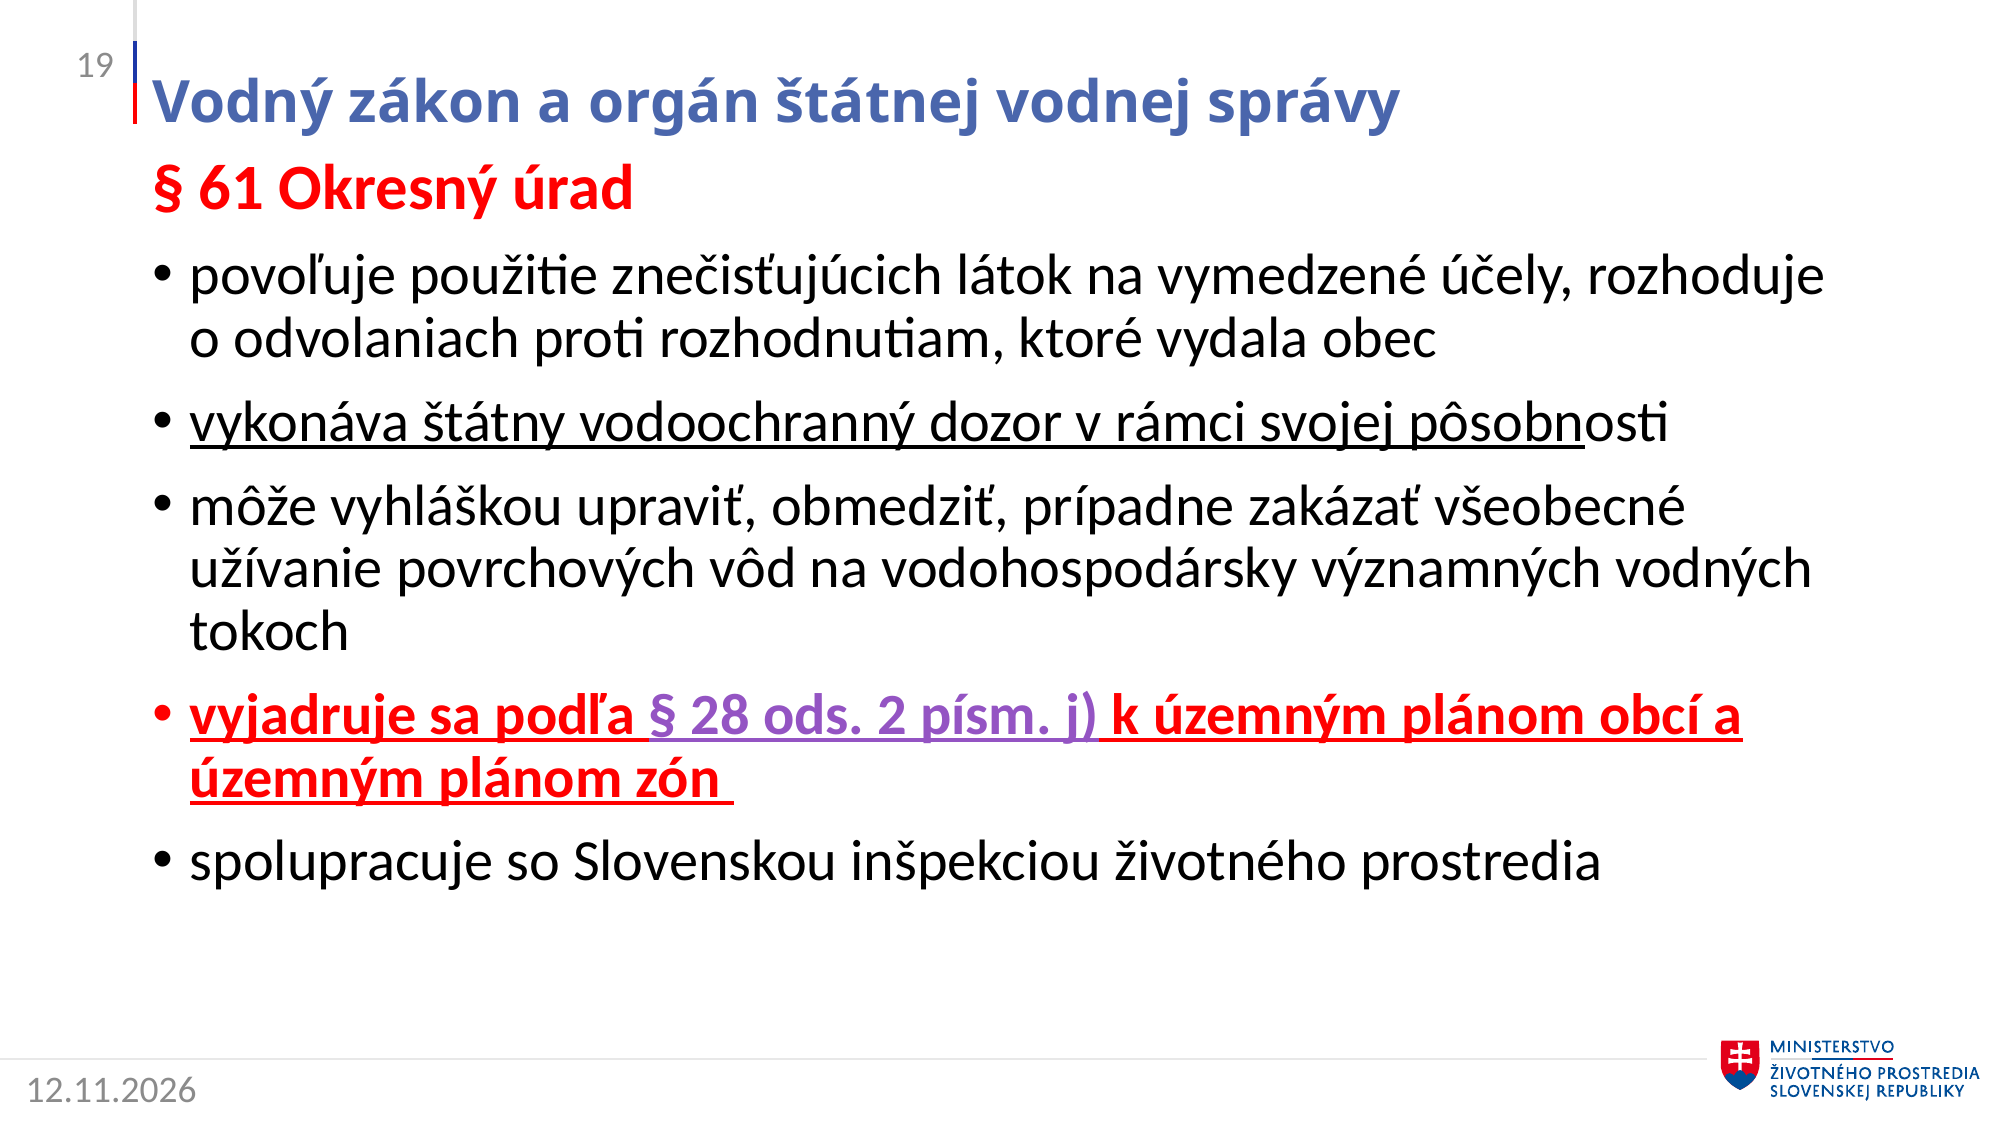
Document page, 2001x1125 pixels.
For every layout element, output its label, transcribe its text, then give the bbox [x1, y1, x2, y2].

slide_number 2. 5. 2022 [10, 1058, 247, 1118]
title Vodný zákon a orgán štátnej vodnej správy [137, 59, 1863, 146]
list § 61 Okresný úrad povoľuje použitie znečisťujúcich látok na vymedzené účely, rozhoduje o odvolaniach proti rozhodnutiam, ktoré vydala obec vykonáva štátny vodoochranný dozor v rámci svojej pôsobnosti môže vyhláškou upraviť, obmedziť, prípadne zakázať všeobecné užívanie povrchových vôd na vodohospodársky významných vodných tokoch vyjadruje sa podľa § 28 ods. 2 písm. j) k územným plánom obcí a územným plánom zón spolupracuje so Slovenskou inšpekciou životného prostredia [137, 146, 1863, 1014]
slide_number 19 [10, 32, 129, 92]
